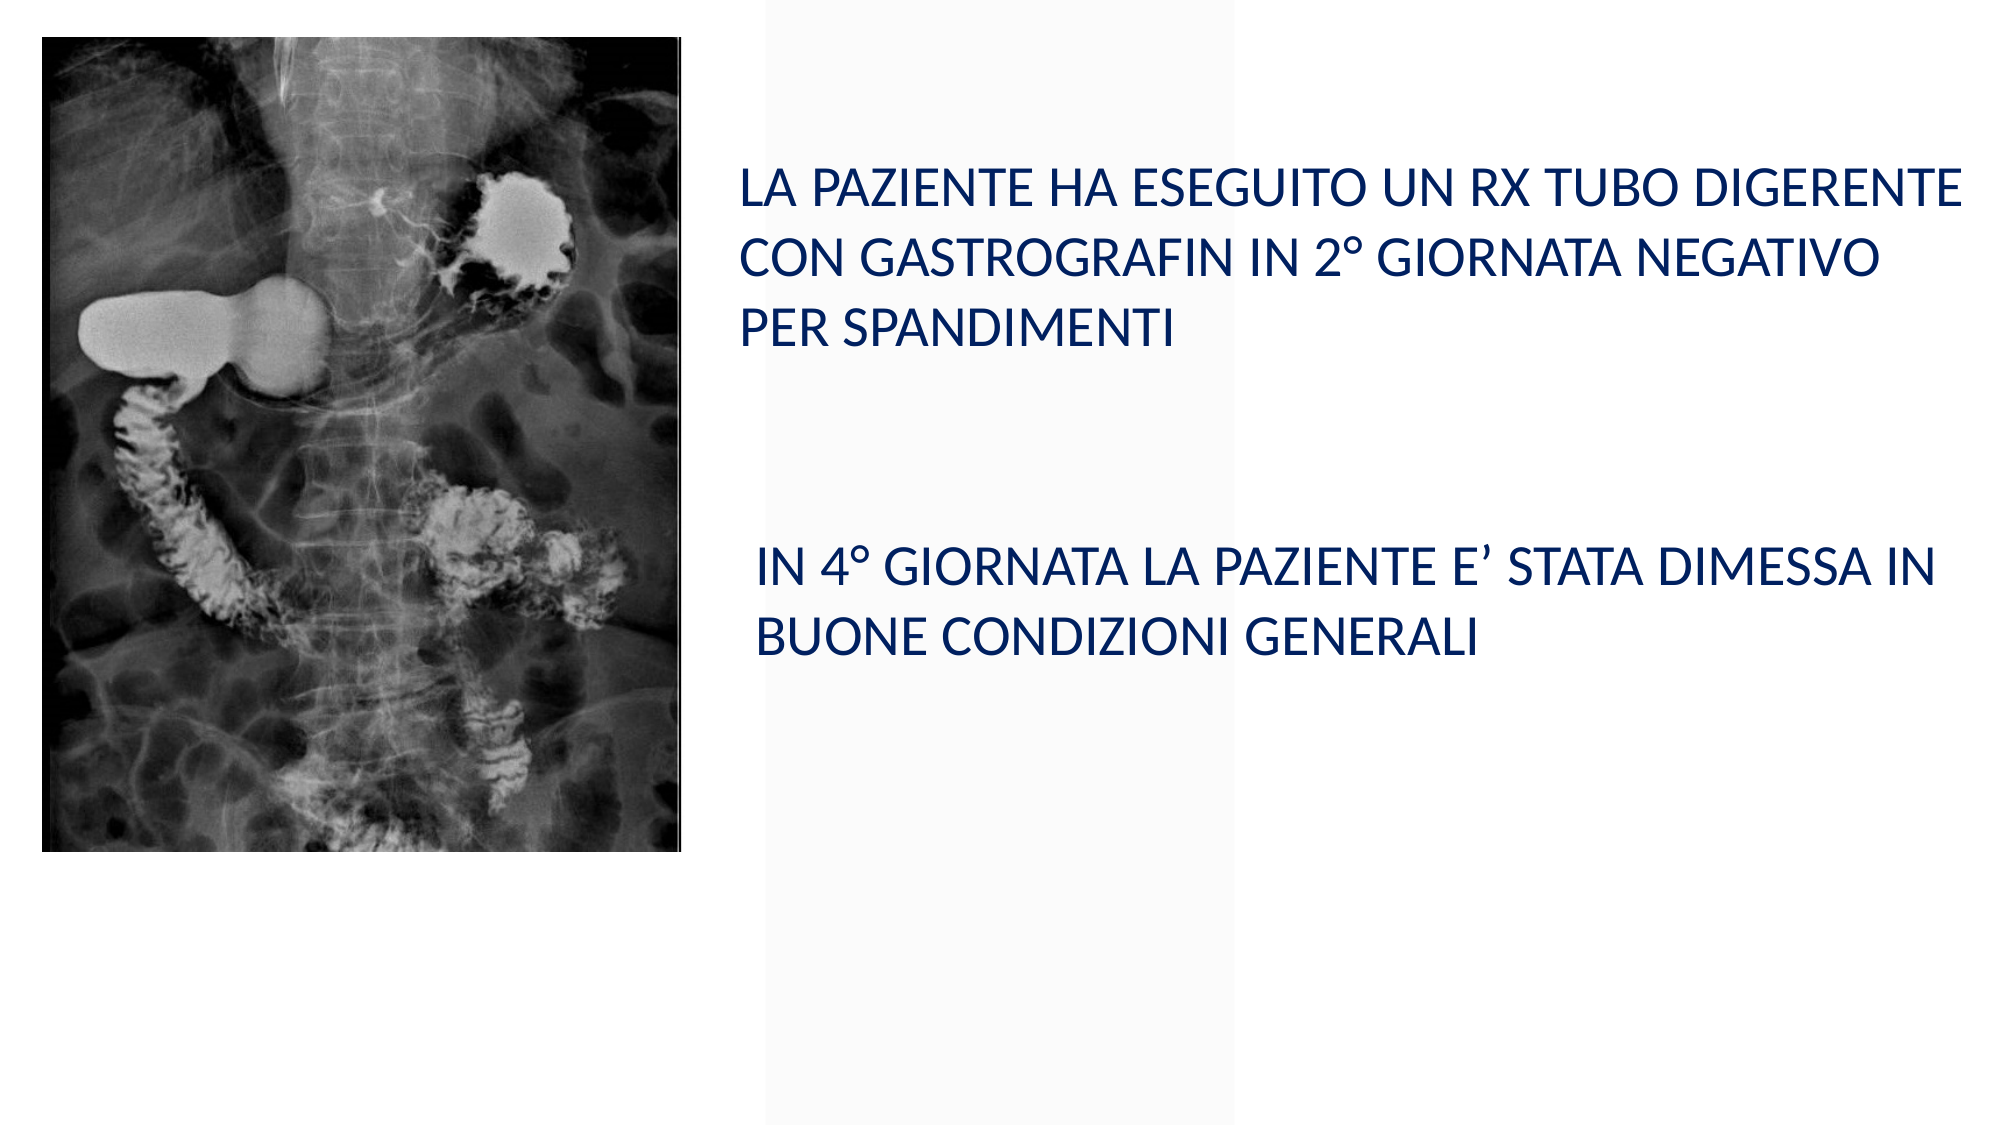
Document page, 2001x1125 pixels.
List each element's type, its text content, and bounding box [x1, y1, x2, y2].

text_box IN 4° GIORNATA LA PAZIENTE E’ STATA DIMESSA IN BUONE CONDIZIONI GENERALI [740, 519, 1954, 675]
text_box LA PAZIENTE HA ESEGUITO UN RX TUBO DIGERENTE CON GASTROGRAFIN IN 2° GIORNATA NEGATIVO PER SPANDIMENTI [724, 140, 1993, 365]
picture [42, 37, 687, 853]
